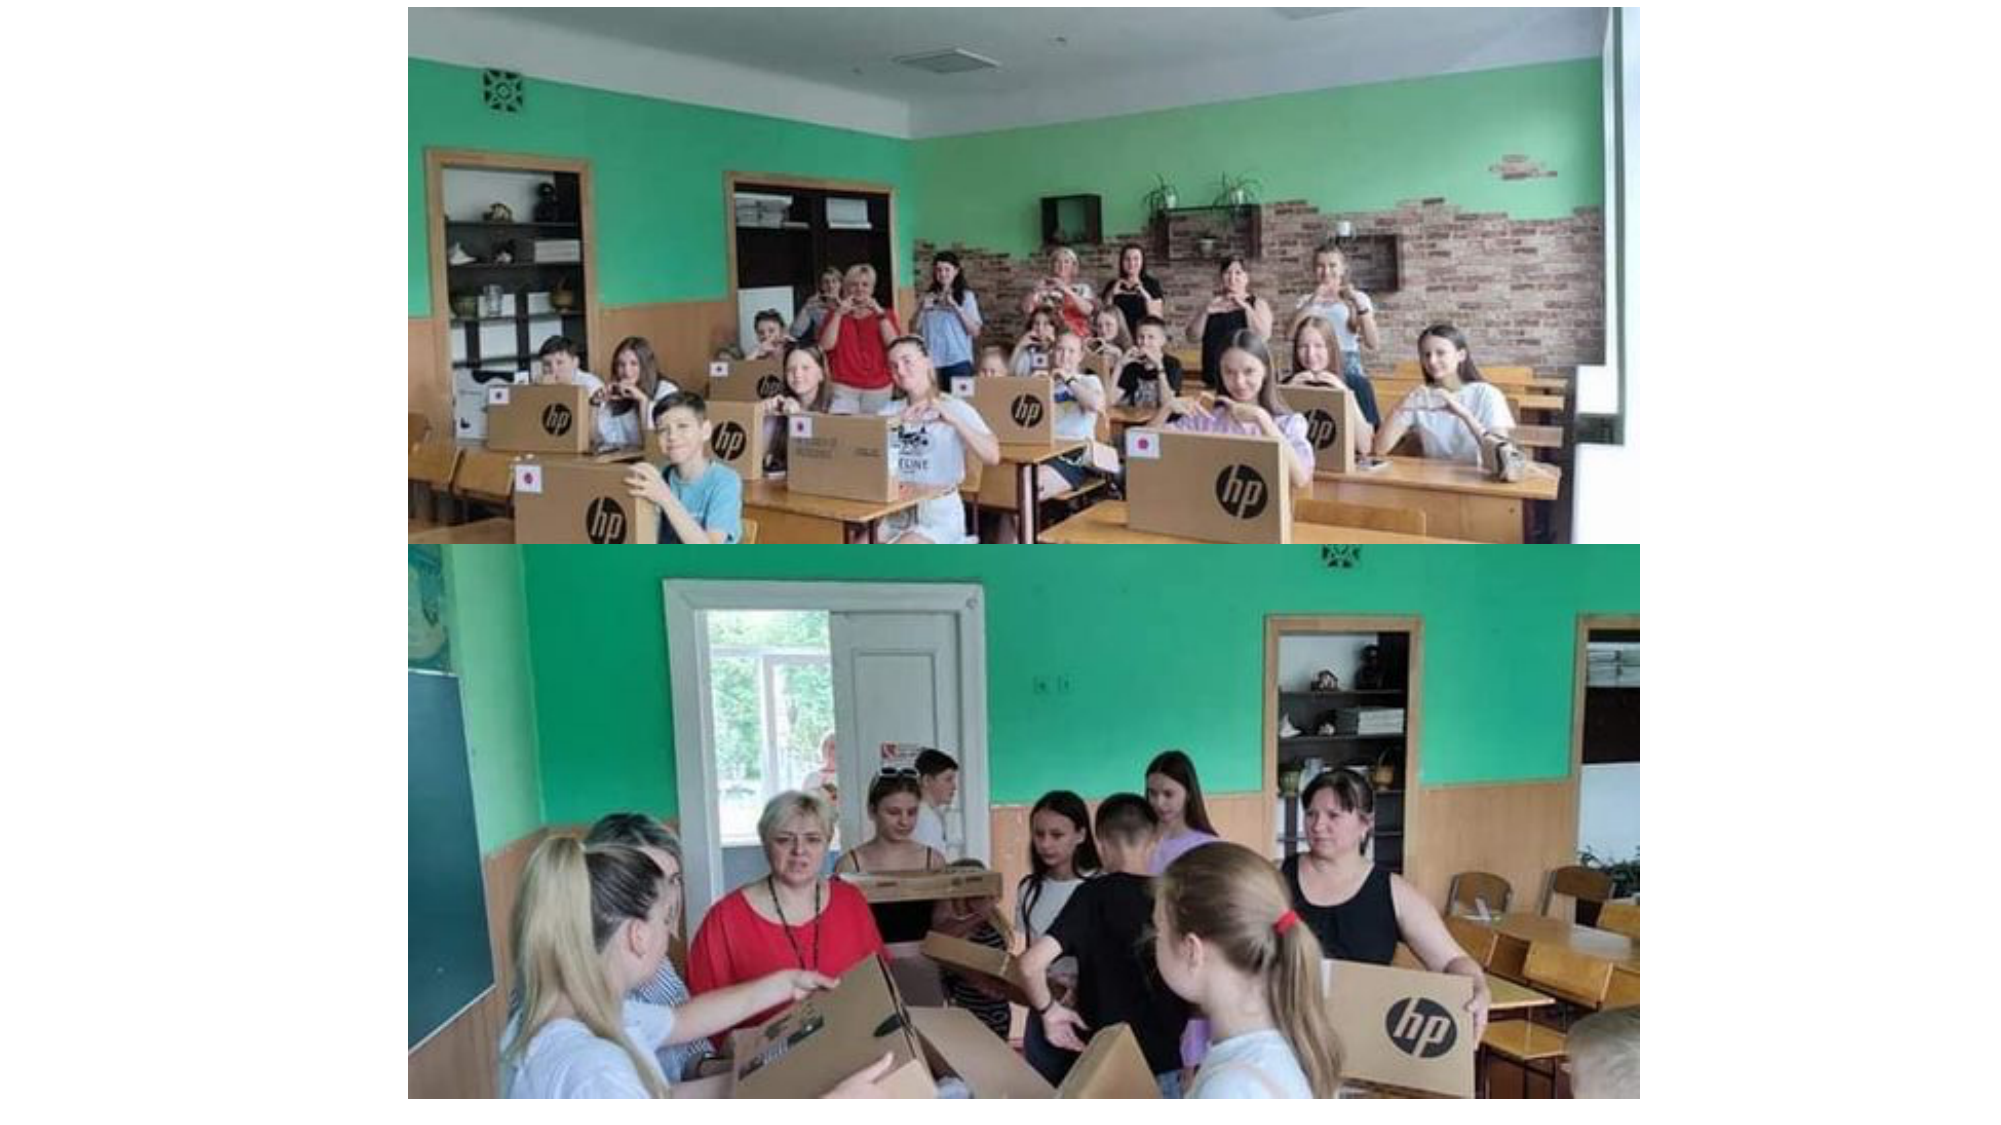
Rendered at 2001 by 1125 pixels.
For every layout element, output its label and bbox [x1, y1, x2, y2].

picture [408, 544, 1640, 1099]
list [408, 7, 1640, 544]
